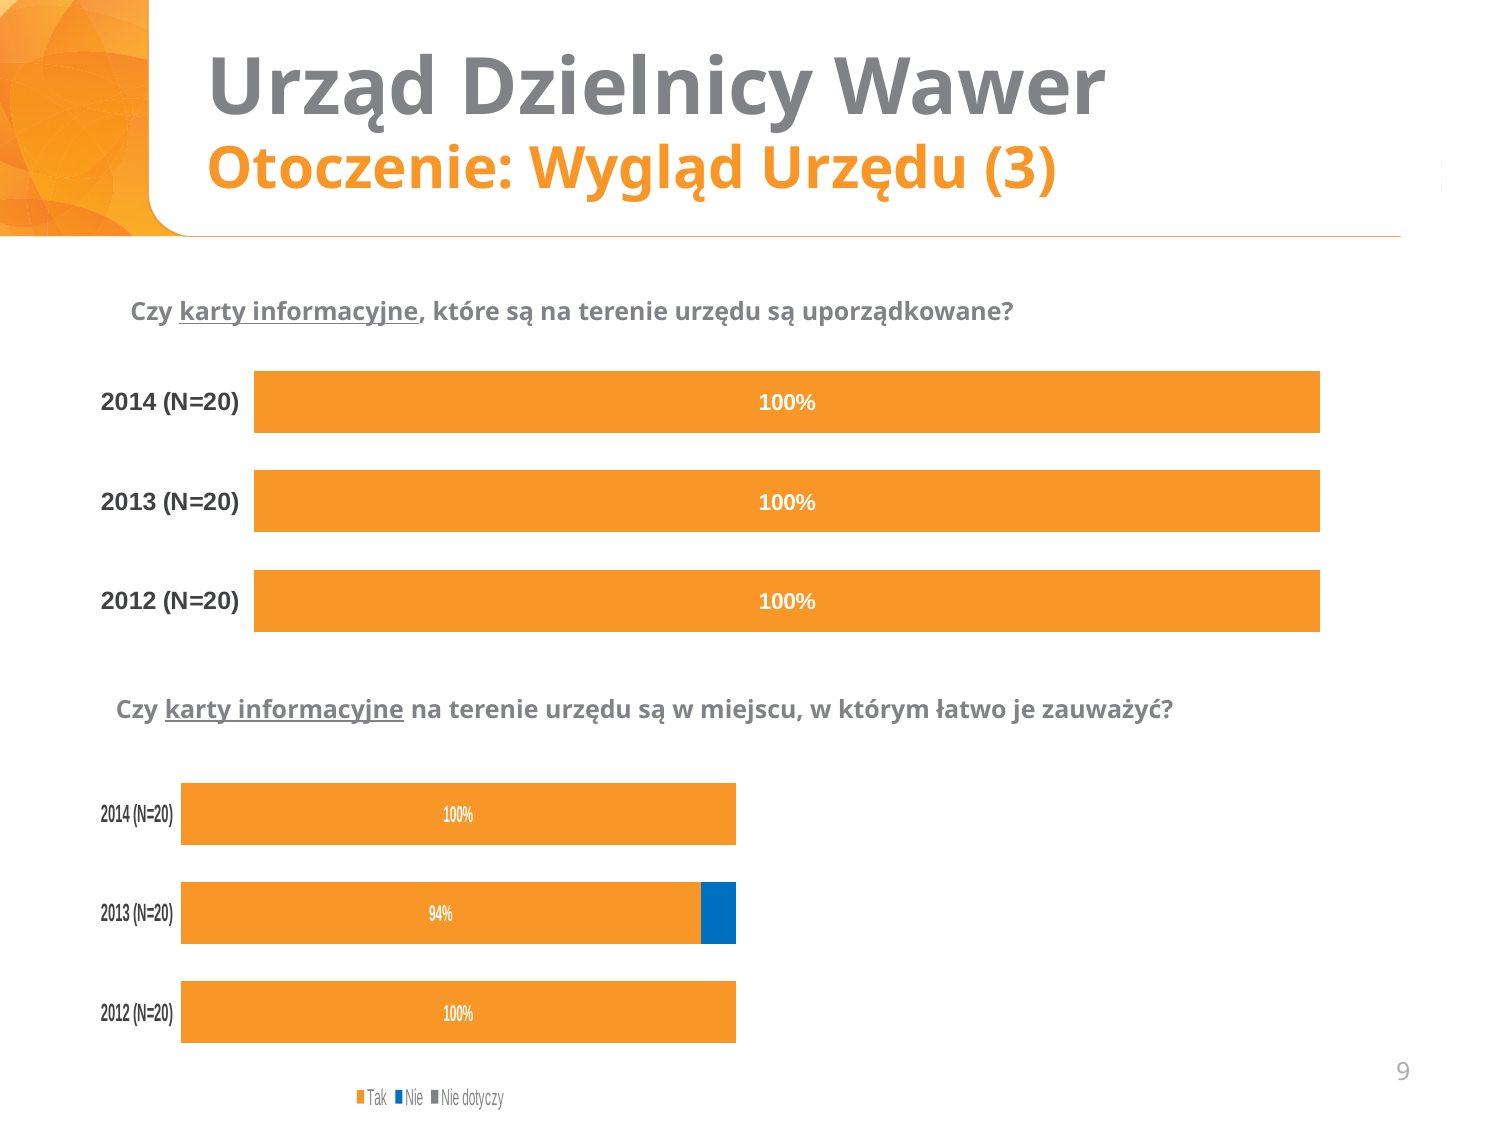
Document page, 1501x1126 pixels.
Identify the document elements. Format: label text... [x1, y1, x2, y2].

picture [0, 0, 147, 237]
text_box Czy karty informacyjne, które są na terenie urzędu są uporządkowane? [100, 288, 1412, 339]
text_box Czy karty informacyjne na terenie urzędu są w miejscu, w którym łatwo je zauważyć? [100, 712, 1341, 731]
slide_number 9 [1370, 1042, 1426, 1103]
title Urząd Dzielnicy Wawer Otoczenie: Wygląd Urzędu (3) [147, 0, 1442, 237]
chart [100, 351, 1365, 705]
chart [100, 762, 1365, 1117]
